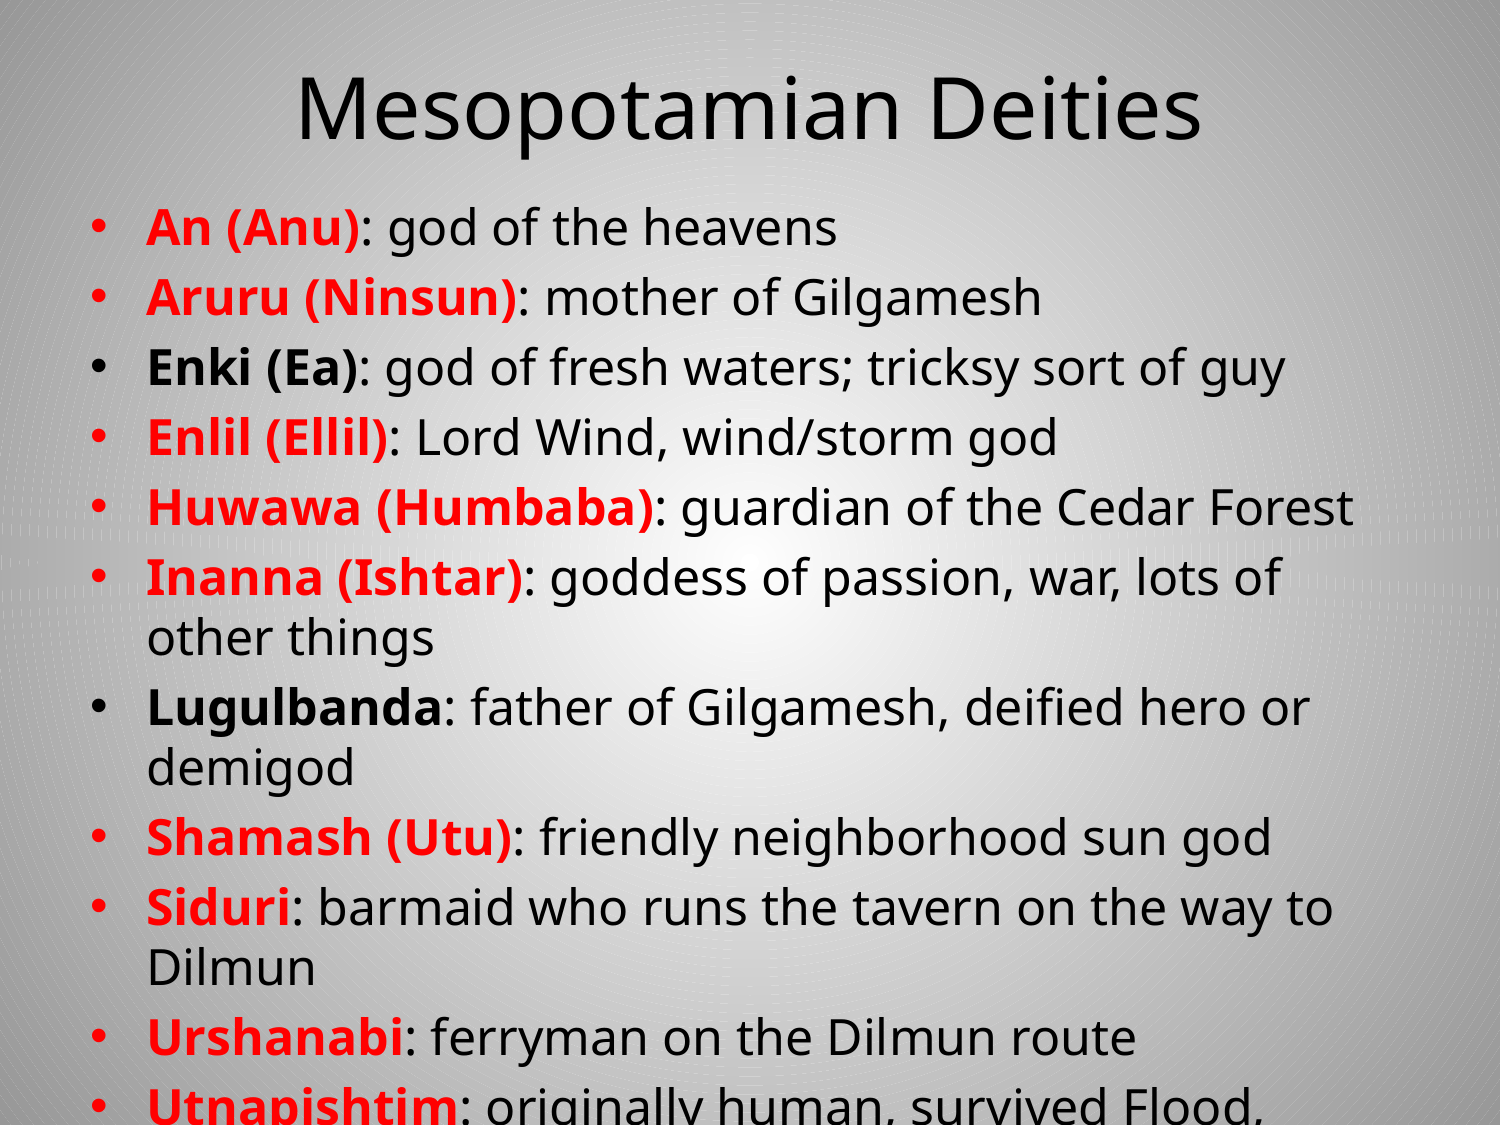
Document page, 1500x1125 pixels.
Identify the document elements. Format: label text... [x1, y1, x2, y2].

title Mesopotamian Deities [75, 45, 1425, 165]
list An (Anu): god of the heavens Aruru (Ninsun): mother of Gilgamesh Enki (Ea): god of fresh waters; tricksy sort of guy Enlil (Ellil): Lord Wind, wind/storm god Huwawa (Humbaba): guardian of the Cedar Forest Inanna (Ishtar): goddess of passion, war, lots of other things Lugulbanda: father of Gilgamesh, deified hero or demigod Shamash (Utu): friendly neighborhood sun god Siduri: barmaid who runs the tavern on the way to Dilmun Urshanabi: ferryman on the Dilmun route Utnapishtim: originally human, survived Flood, became a god [75, 187, 1425, 1088]
